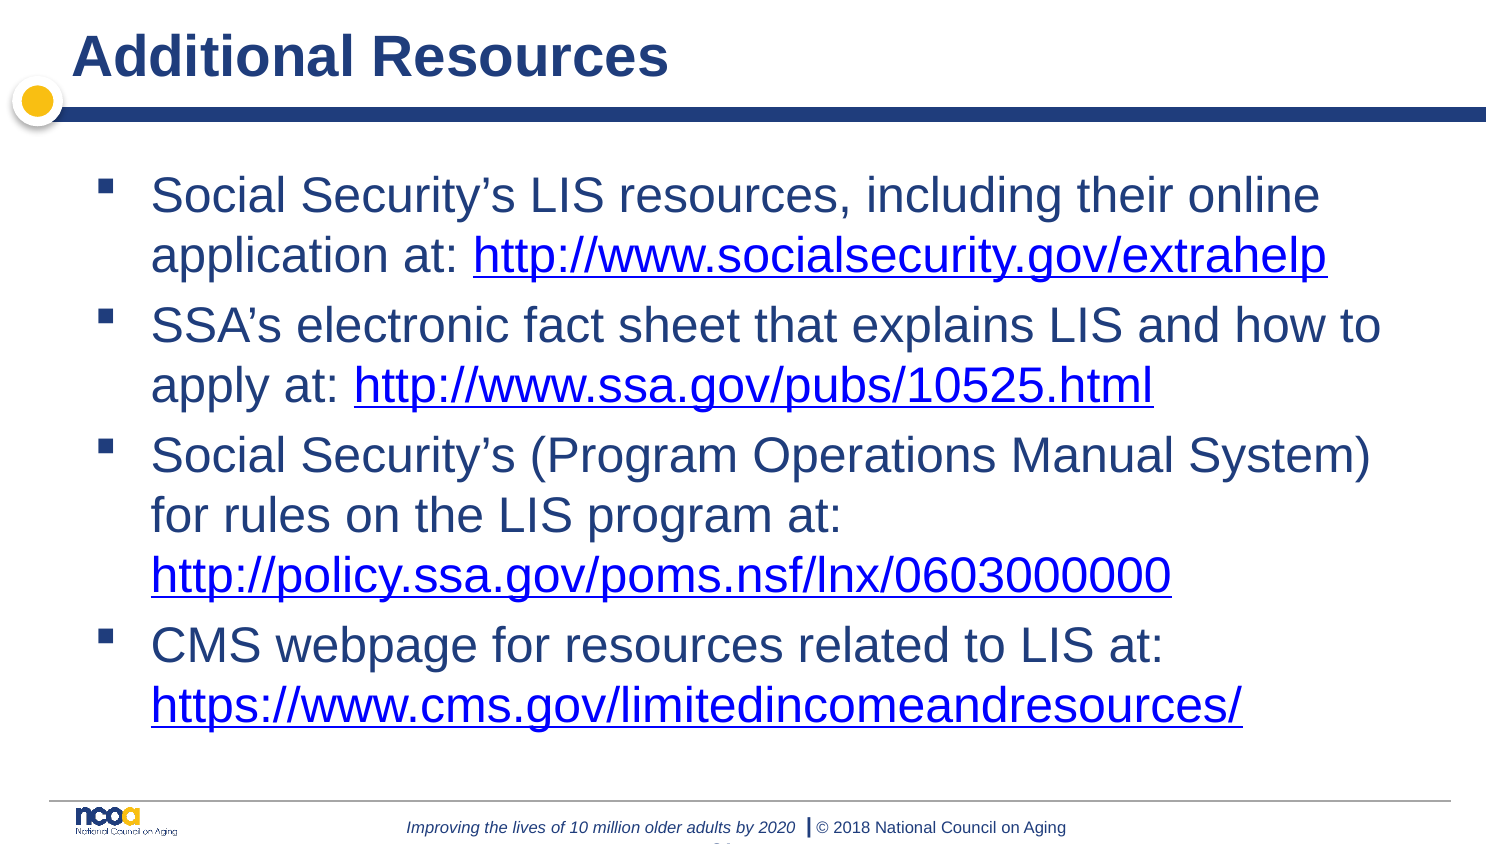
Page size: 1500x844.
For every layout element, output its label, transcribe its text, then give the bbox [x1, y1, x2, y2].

title Additional Resources [56, 10, 1425, 123]
picture [76, 807, 177, 836]
list Social Security’s LIS resources, including their online application at: http://www.socialsecurity.gov/extrahelp SSA’s electronic fact sheet that explains LIS and how to apply at: http://www.ssa.gov/pubs/10525.html Social Security’s (Program Operations Manual System) for rules on the LIS program at: http://policy.ssa.gov/poms.nsf/lnx/0603000000 CMS webpage for resources related to LIS at: https://www.cms.gov/limitedincomeandresources/ [79, 155, 1425, 765]
